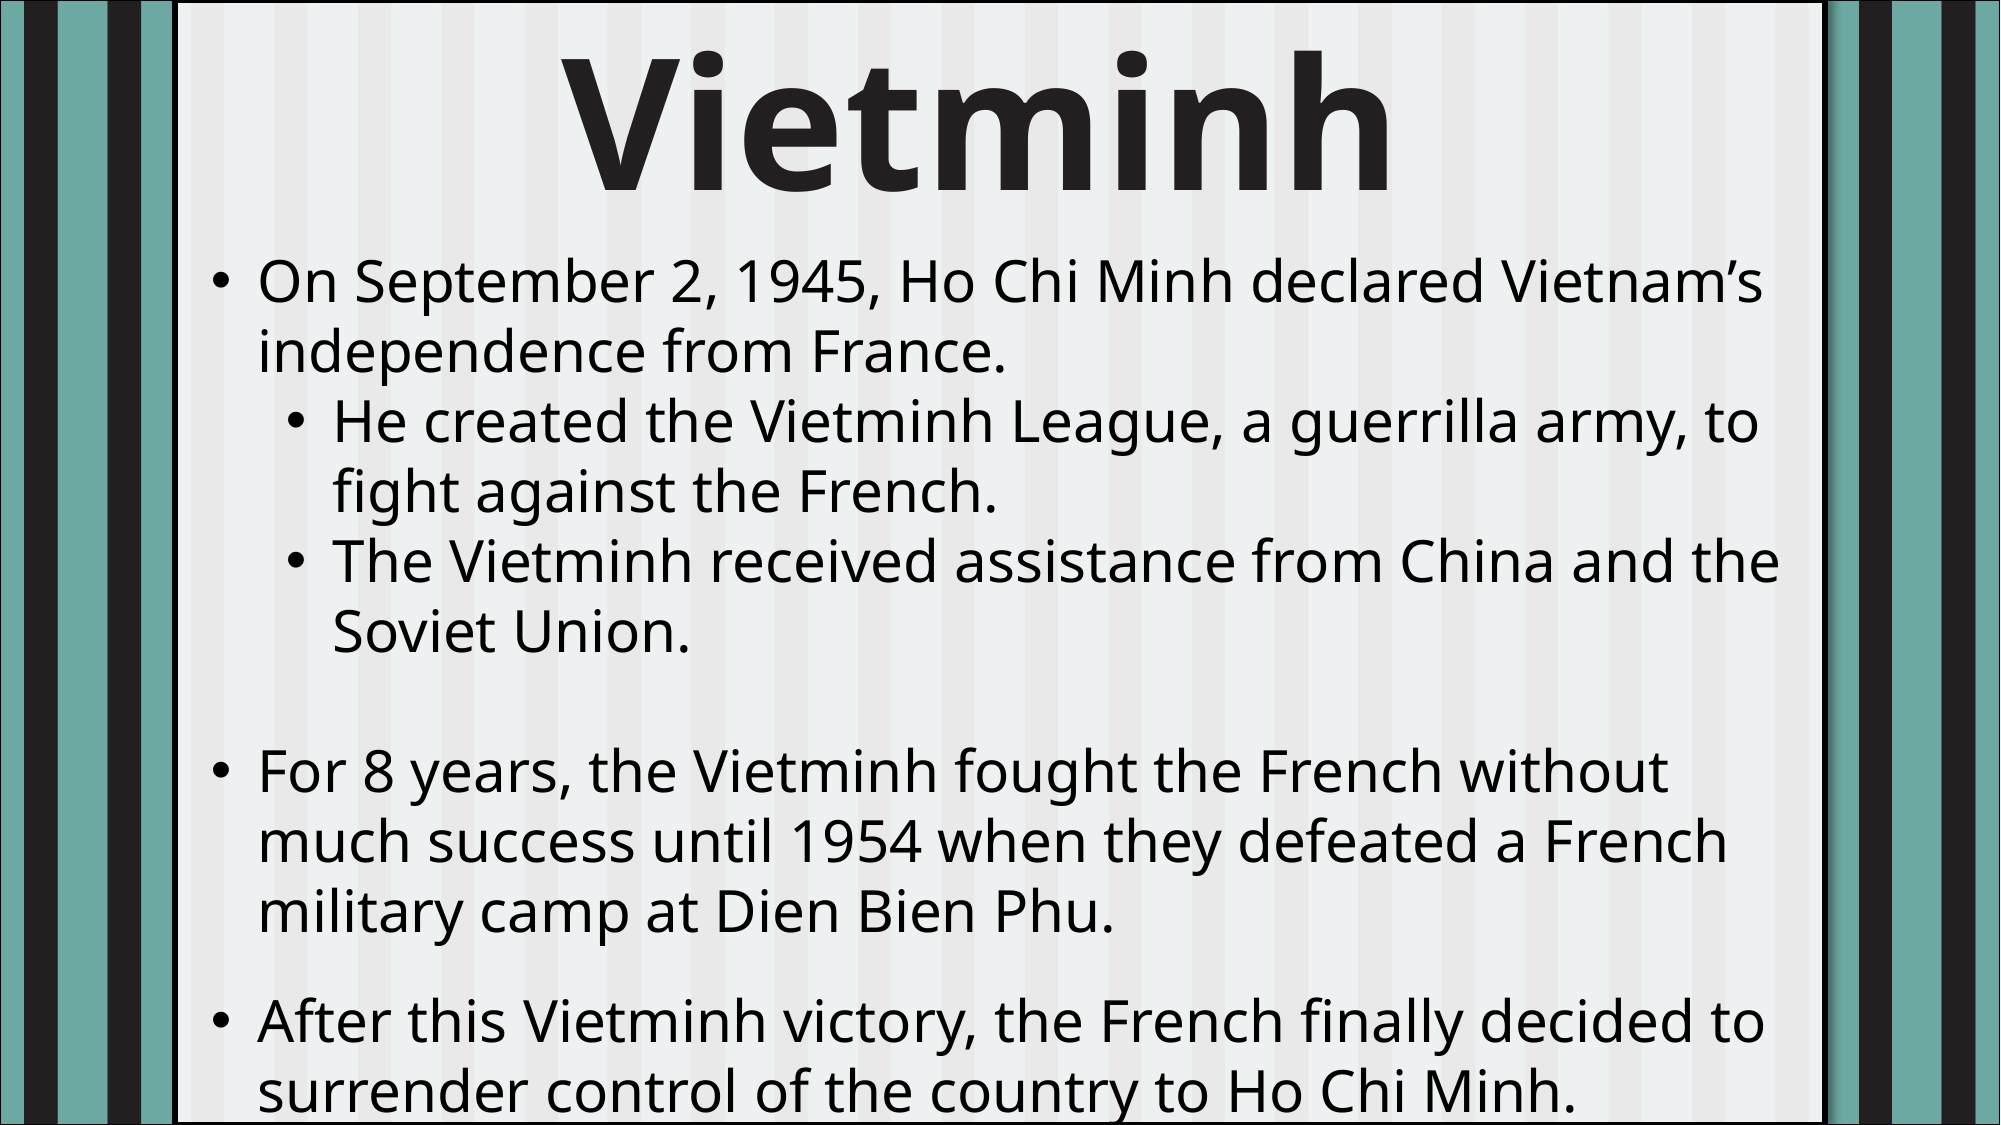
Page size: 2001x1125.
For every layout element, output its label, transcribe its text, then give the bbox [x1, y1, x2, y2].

text_box On September 2, 1945, Ho Chi Minh declared Vietnam’s independence from France. He created the Vietminh League, a guerrilla army, to fight against the French. The Vietminh received assistance from China and the Soviet Union. For 8 years, the Vietminh fought the French without much success until 1954 when they defeated a French military camp at Dien Bien Phu. After this Vietminh victory, the French finally decided to surrender control of the country to Ho Chi Minh. [196, 237, 1825, 1125]
text_box [174, 0, 1826, 1125]
text_box Vietminh [546, 0, 1417, 235]
text_box [0, 0, 174, 1125]
text_box [1836, 0, 2000, 1125]
